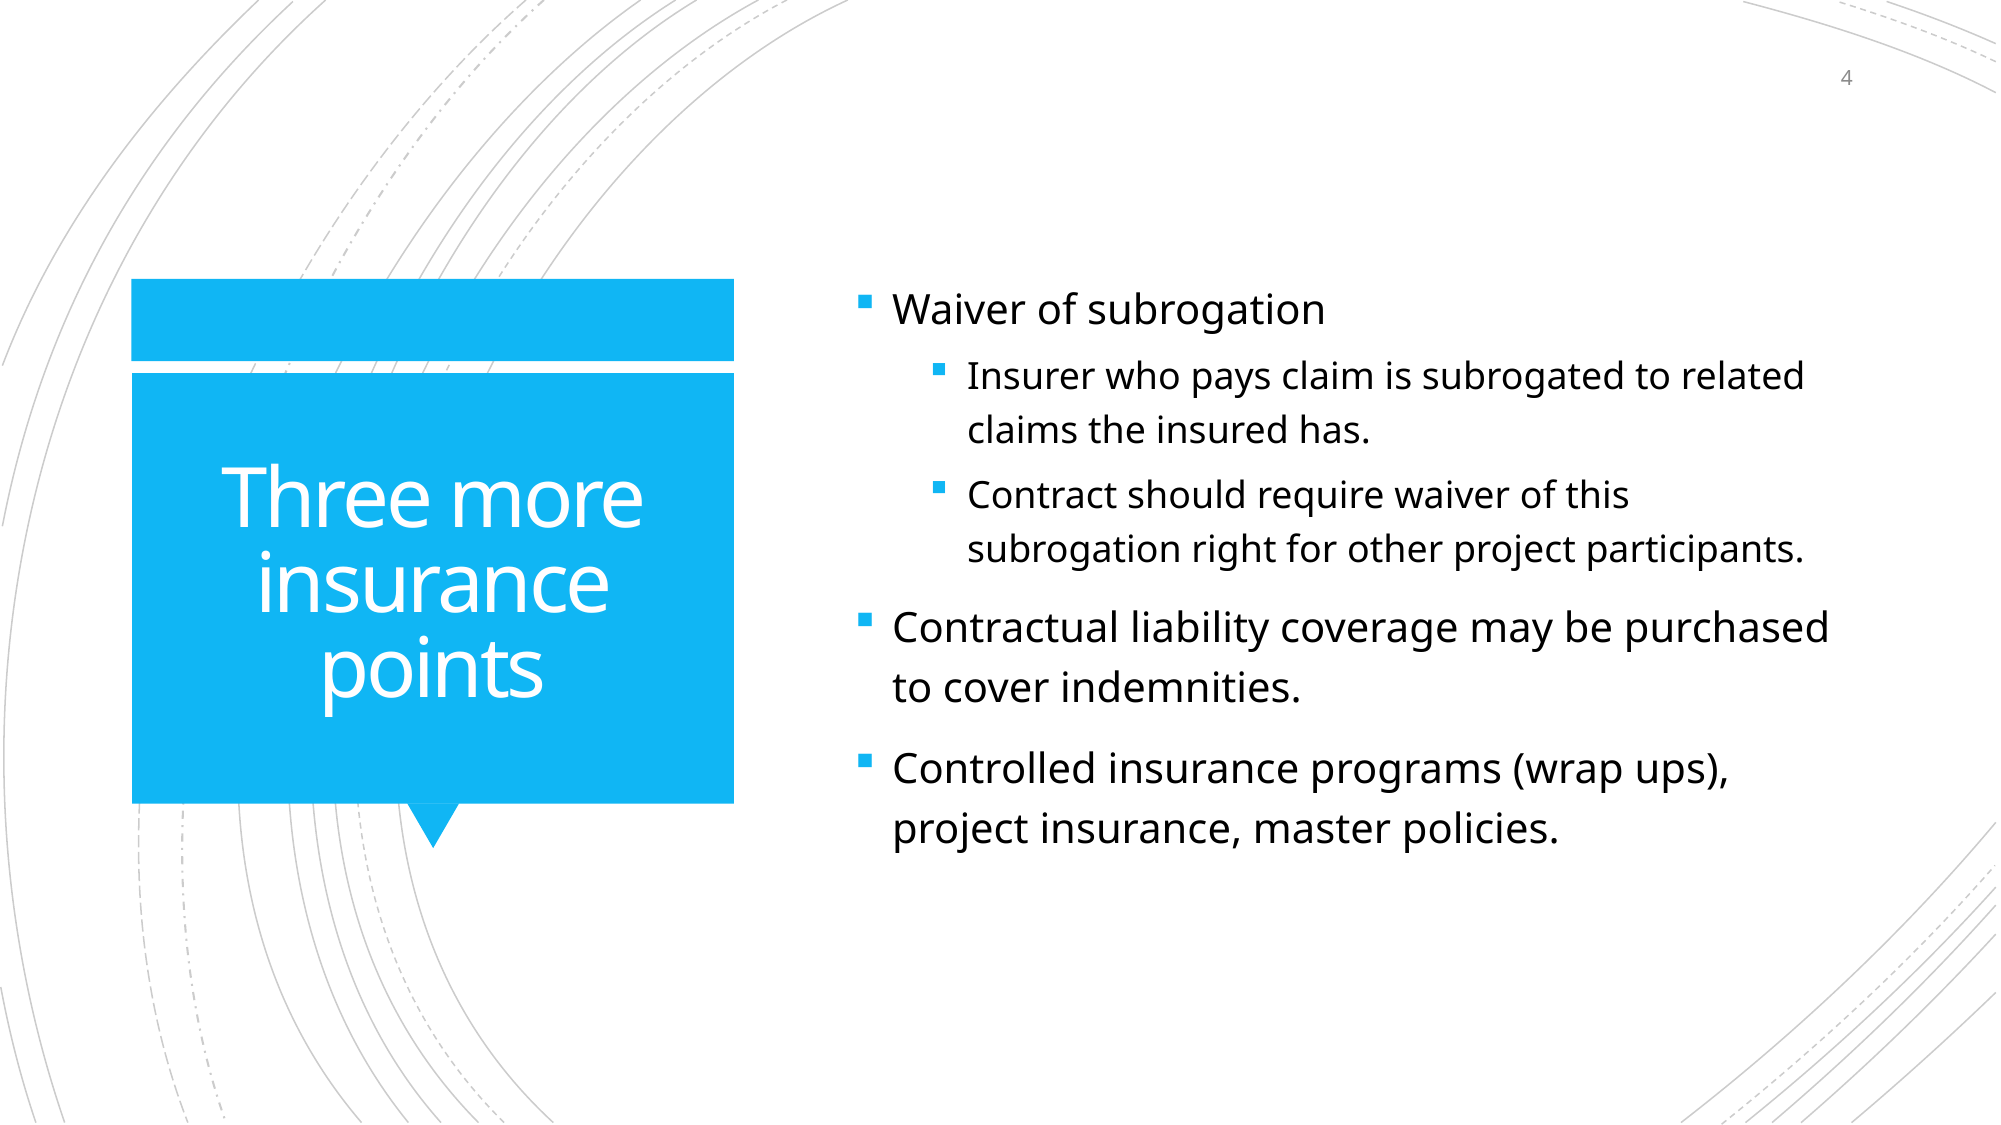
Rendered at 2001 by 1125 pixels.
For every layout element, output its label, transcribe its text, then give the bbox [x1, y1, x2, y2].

list Waiver of subrogation Insurer who pays claim is subrogated to related claims the insured has. Contract should require waiver of this subrogation right for other project participants. Contractual liability coverage may be purchased to cover indemnities. Controlled insurance programs (wrap ups), project insurance, master policies. [839, 131, 1871, 993]
title Three more insurance points [145, 385, 720, 789]
slide_number 4 [1717, 52, 1868, 105]
